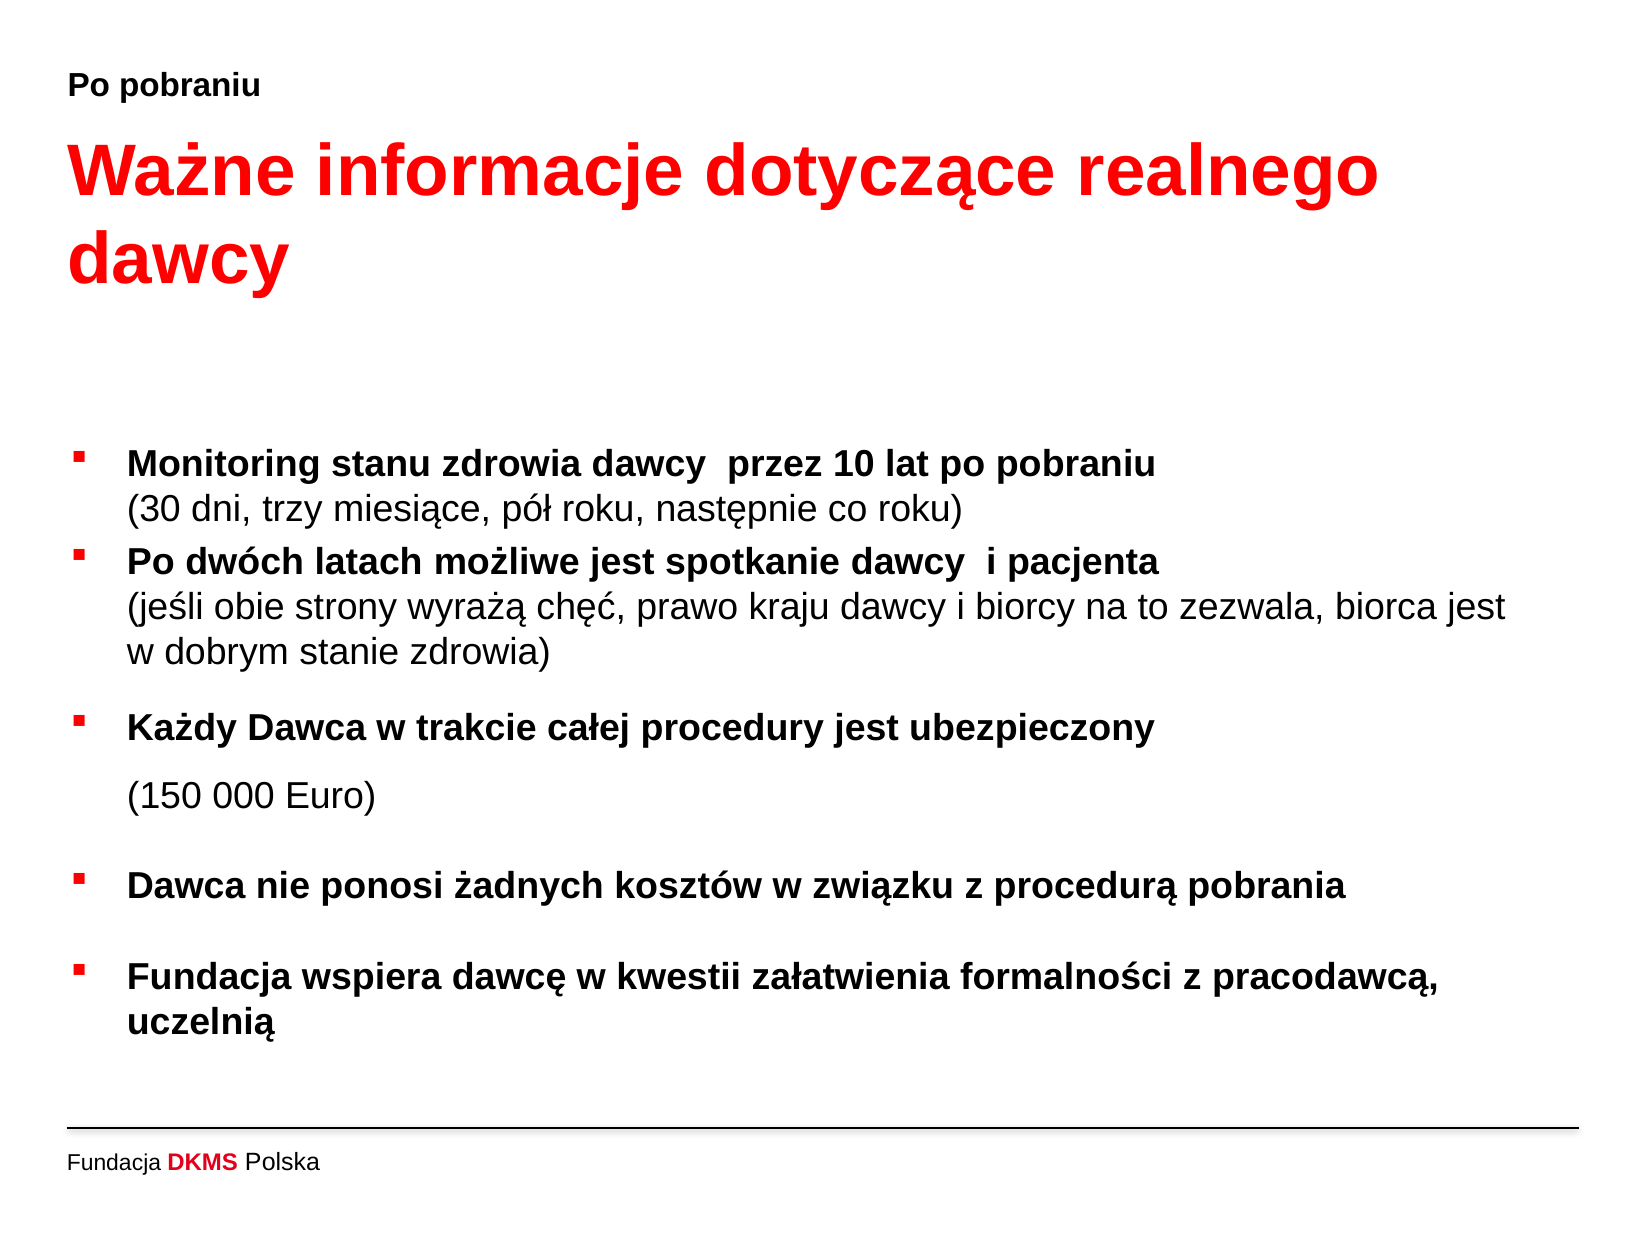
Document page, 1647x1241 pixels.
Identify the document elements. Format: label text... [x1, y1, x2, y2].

text_box Monitoring stanu zdrowia dawcy przez 10 lat po pobraniu (30 dni, trzy miesiące, pół roku, następnie co roku) Po dwóch latach możliwe jest spotkanie dawcy i pacjenta (jeśli obie strony wyrażą chęć, prawo kraju dawcy i biorcy na to zezwala, biorca jest w dobrym stanie zdrowia) Każdy Dawca w trakcie całej procedury jest ubezpieczony (150 000 Euro) Dawca nie ponosi żadnych kosztów w związku z procedurą pobrania Fundacja wspiera dawcę w kwestii załatwienia formalności z pracodawcą, uczelnią [55, 324, 1592, 1122]
title Ważne informacje dotyczące realnego dawcy [67, 122, 1580, 320]
list Po pobraniu [67, 63, 1580, 111]
